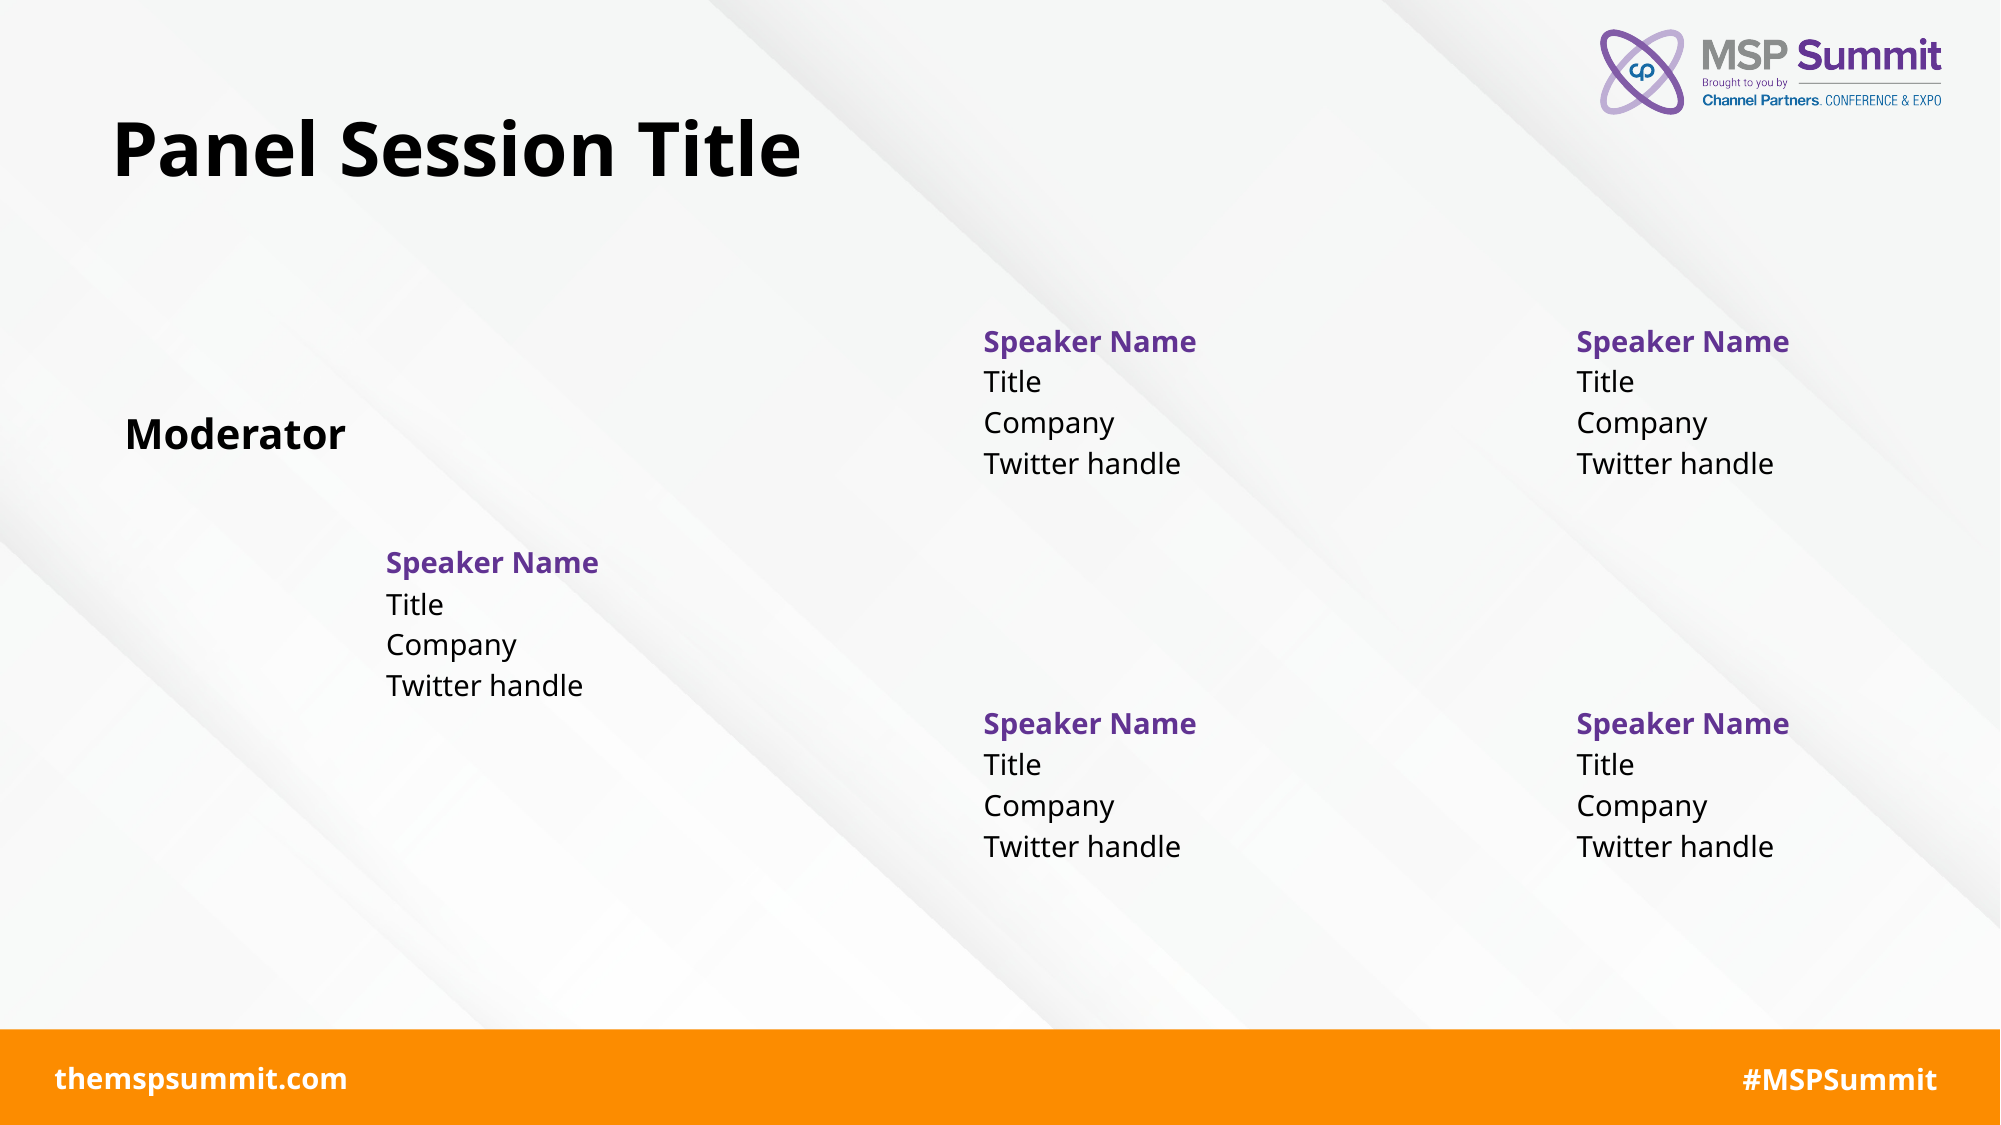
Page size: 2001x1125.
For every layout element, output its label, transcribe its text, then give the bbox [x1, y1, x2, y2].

text_box Speaker Name Title Company Twitter handle [1557, 283, 2000, 521]
text_box Speaker Name Title Company Twitter handle [367, 505, 830, 743]
text_box Speaker Name Title Company Twitter handle [964, 283, 1304, 521]
text_box Speaker Name Title Company Twitter handle [1557, 665, 2000, 903]
title Panel Session Title [111, 101, 1502, 261]
picture [0, 0, 2001, 1125]
text_box Moderator [32, 407, 439, 463]
text_box Speaker Name Title Company Twitter handle [964, 665, 1304, 903]
